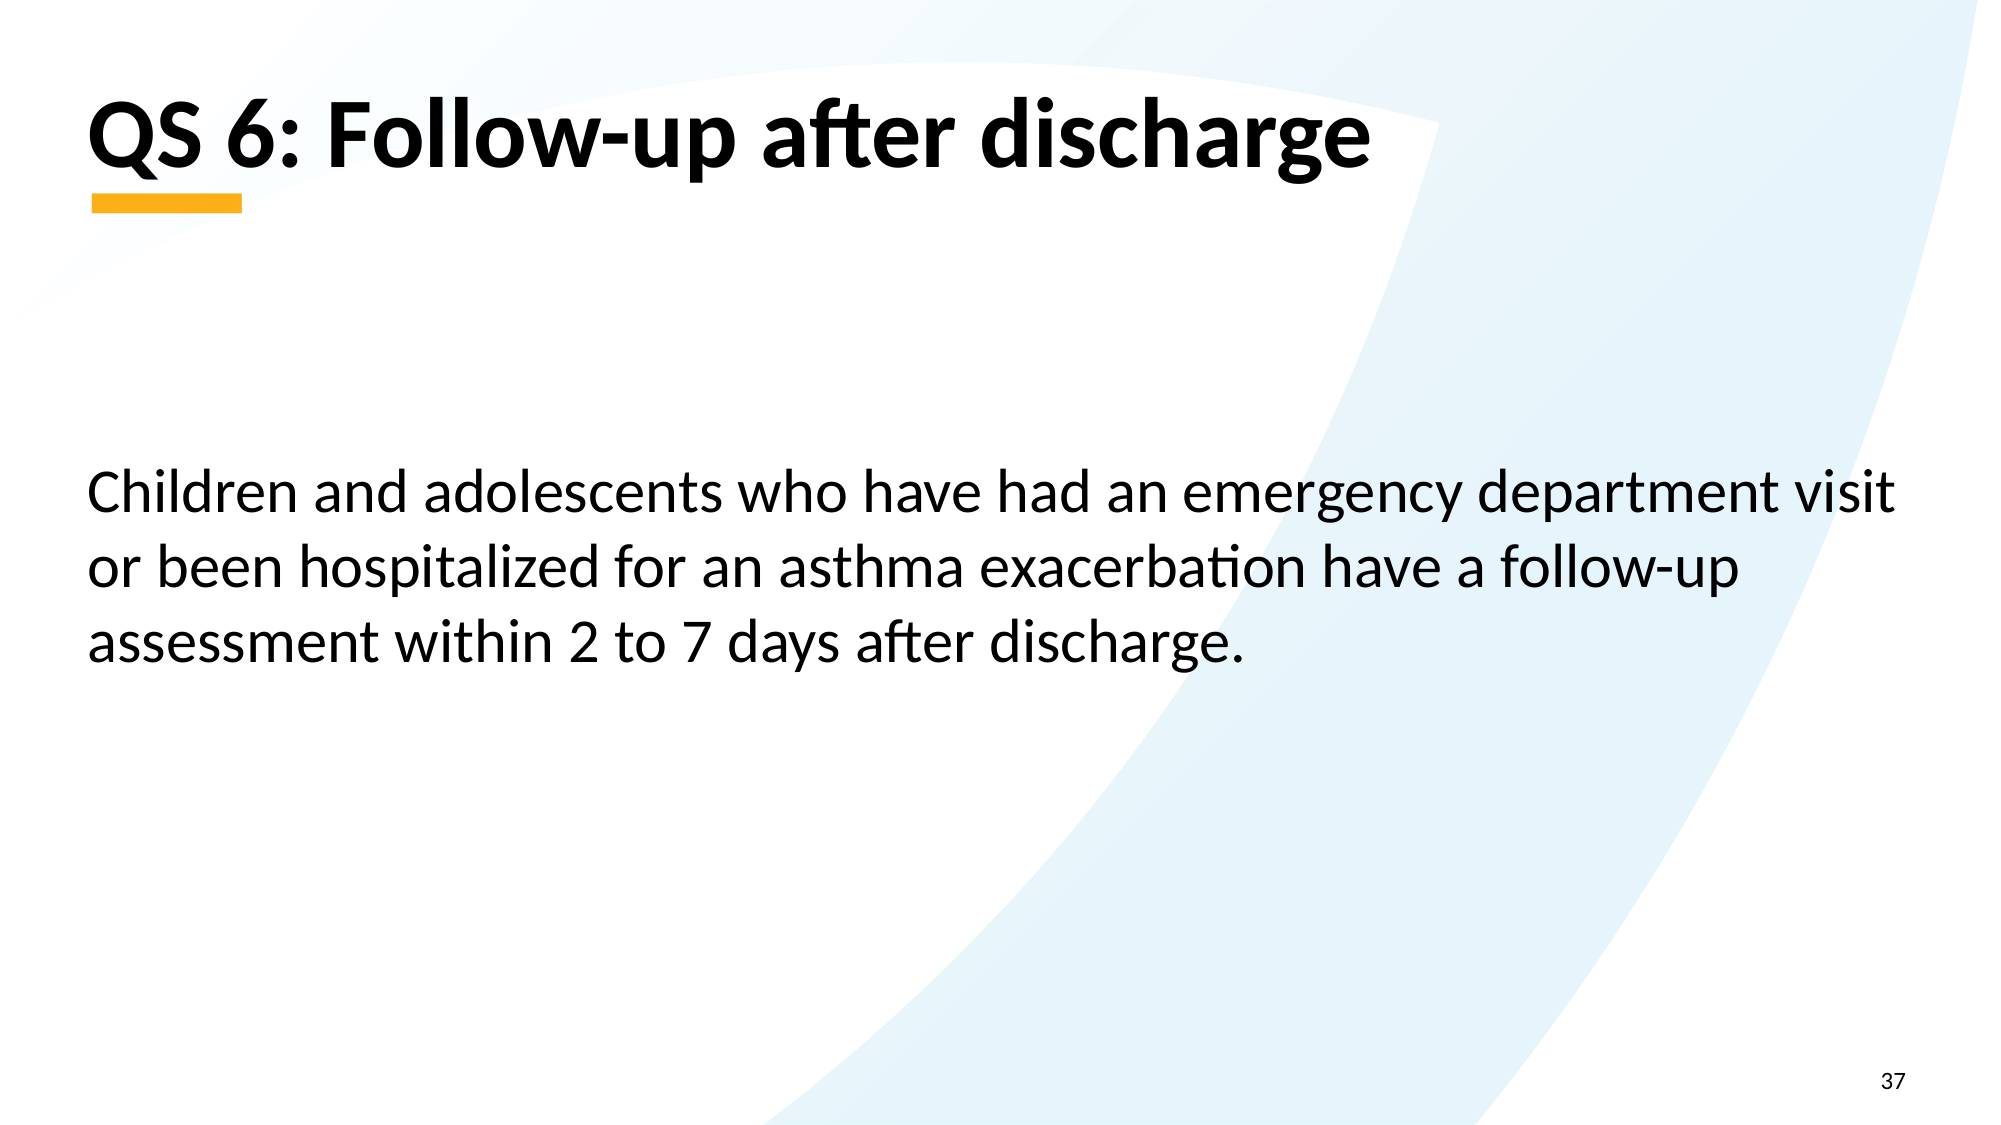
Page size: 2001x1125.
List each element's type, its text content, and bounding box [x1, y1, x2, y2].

list Children and adolescents who have had an emergency department visit or been hospitalized for an asthma exacerbation have a follow-up assessment within 2 to 7 days after discharge. [87, 243, 1907, 882]
picture [0, 0, 2001, 1125]
title QS 6: Follow-up after discharge [87, 77, 1907, 192]
